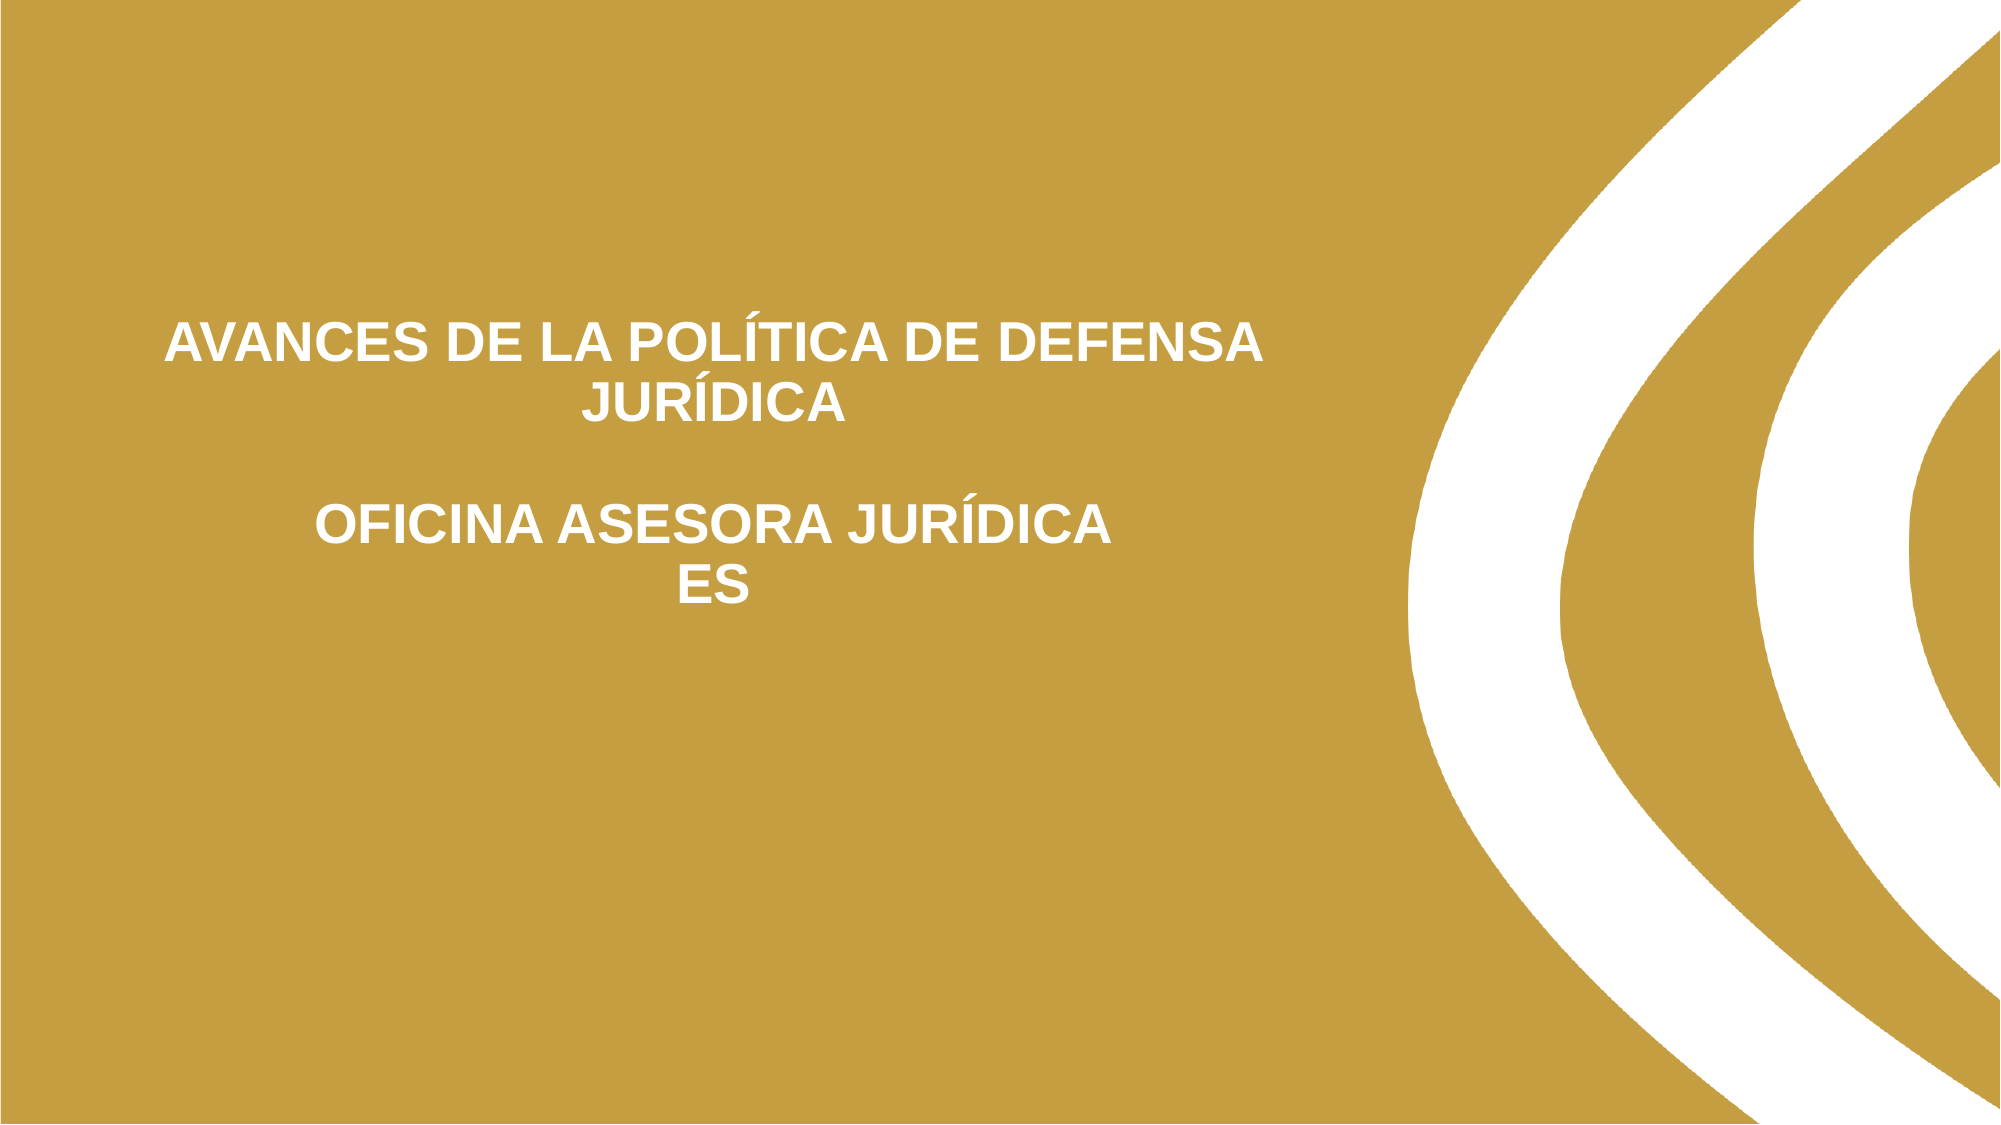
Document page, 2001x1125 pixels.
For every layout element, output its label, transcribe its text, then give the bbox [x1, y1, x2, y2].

title AVANCES DE LA POLÍTICA DE DEFENSA JURÍDICA OFICINA ASESORA JURÍDICA ES [23, 243, 1405, 624]
picture [0, 0, 2000, 1124]
